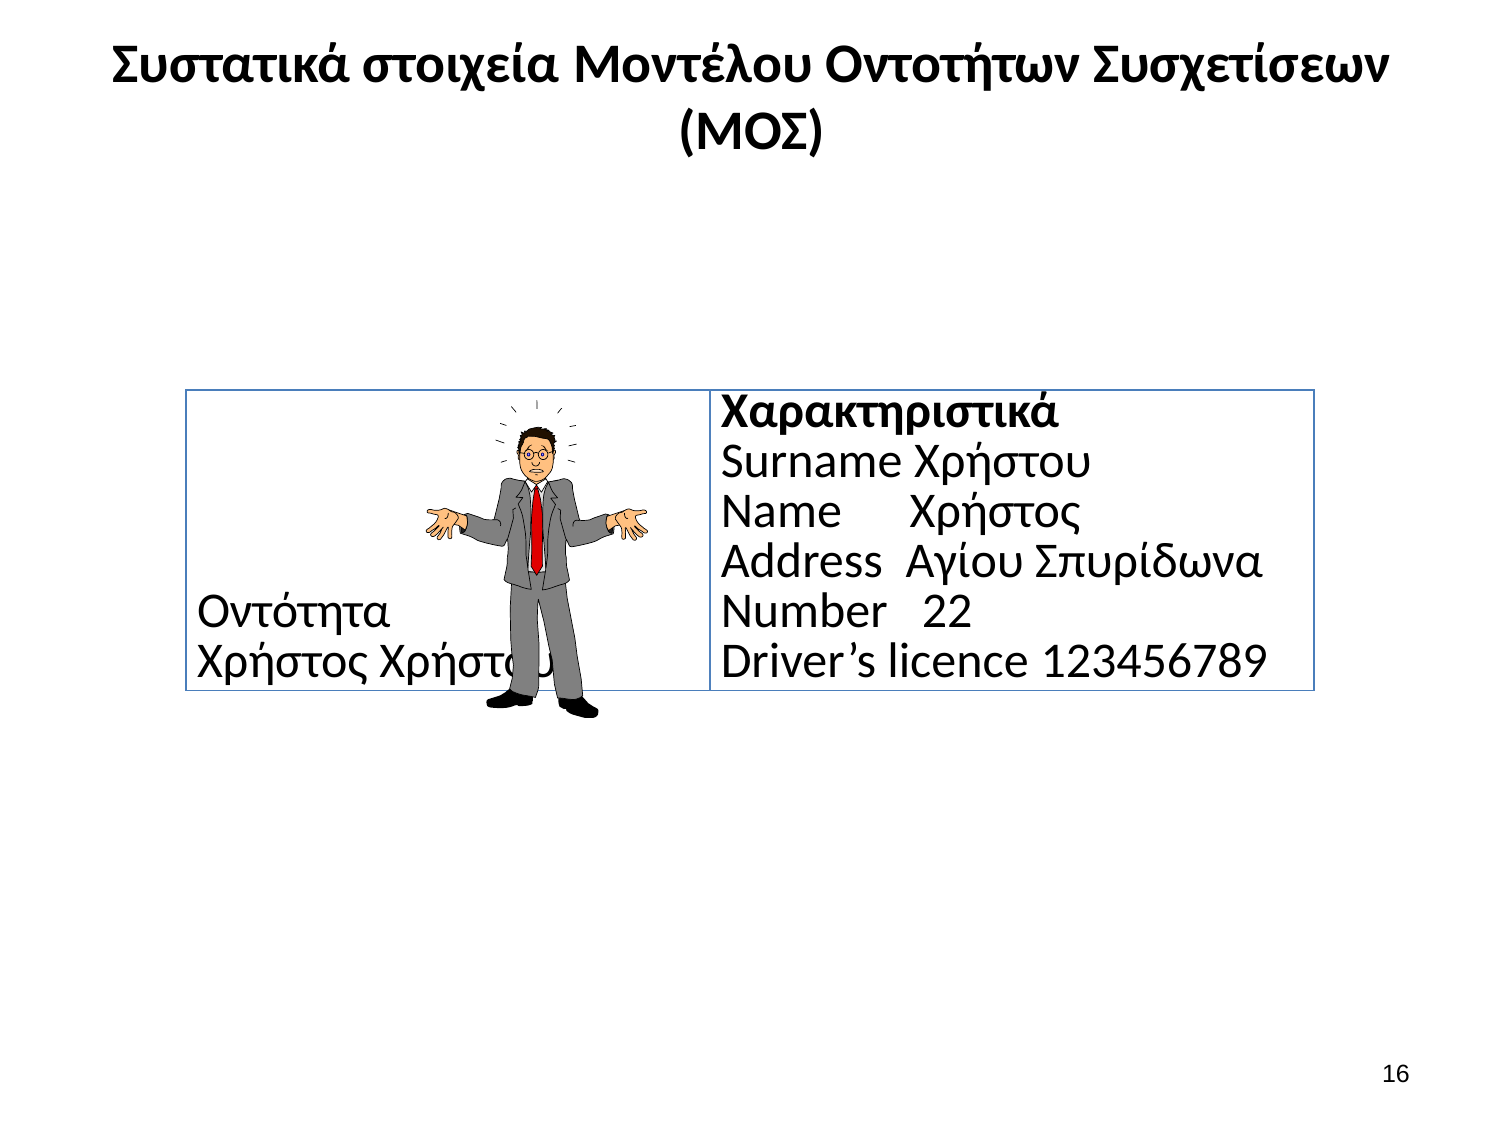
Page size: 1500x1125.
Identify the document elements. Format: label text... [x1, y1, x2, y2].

table_header Χαρακτηριστικά Surname Χρήστου Name Χρήστος Address Αγίου Σπυρίδωνα Number 22 Driver’s licence 123456789 [711, 391, 1313, 690]
title Συστατικά στοιχεία Μοντέλου Οντοτήτων Συσχετίσεων (ΜΟΣ) [76, 19, 1427, 169]
table_header Οντότητα Χρήστος Χρήστου [187, 391, 709, 690]
slide_number 15 [1074, 1042, 1425, 1103]
text_box [87, 169, 1425, 988]
picture [424, 399, 650, 720]
